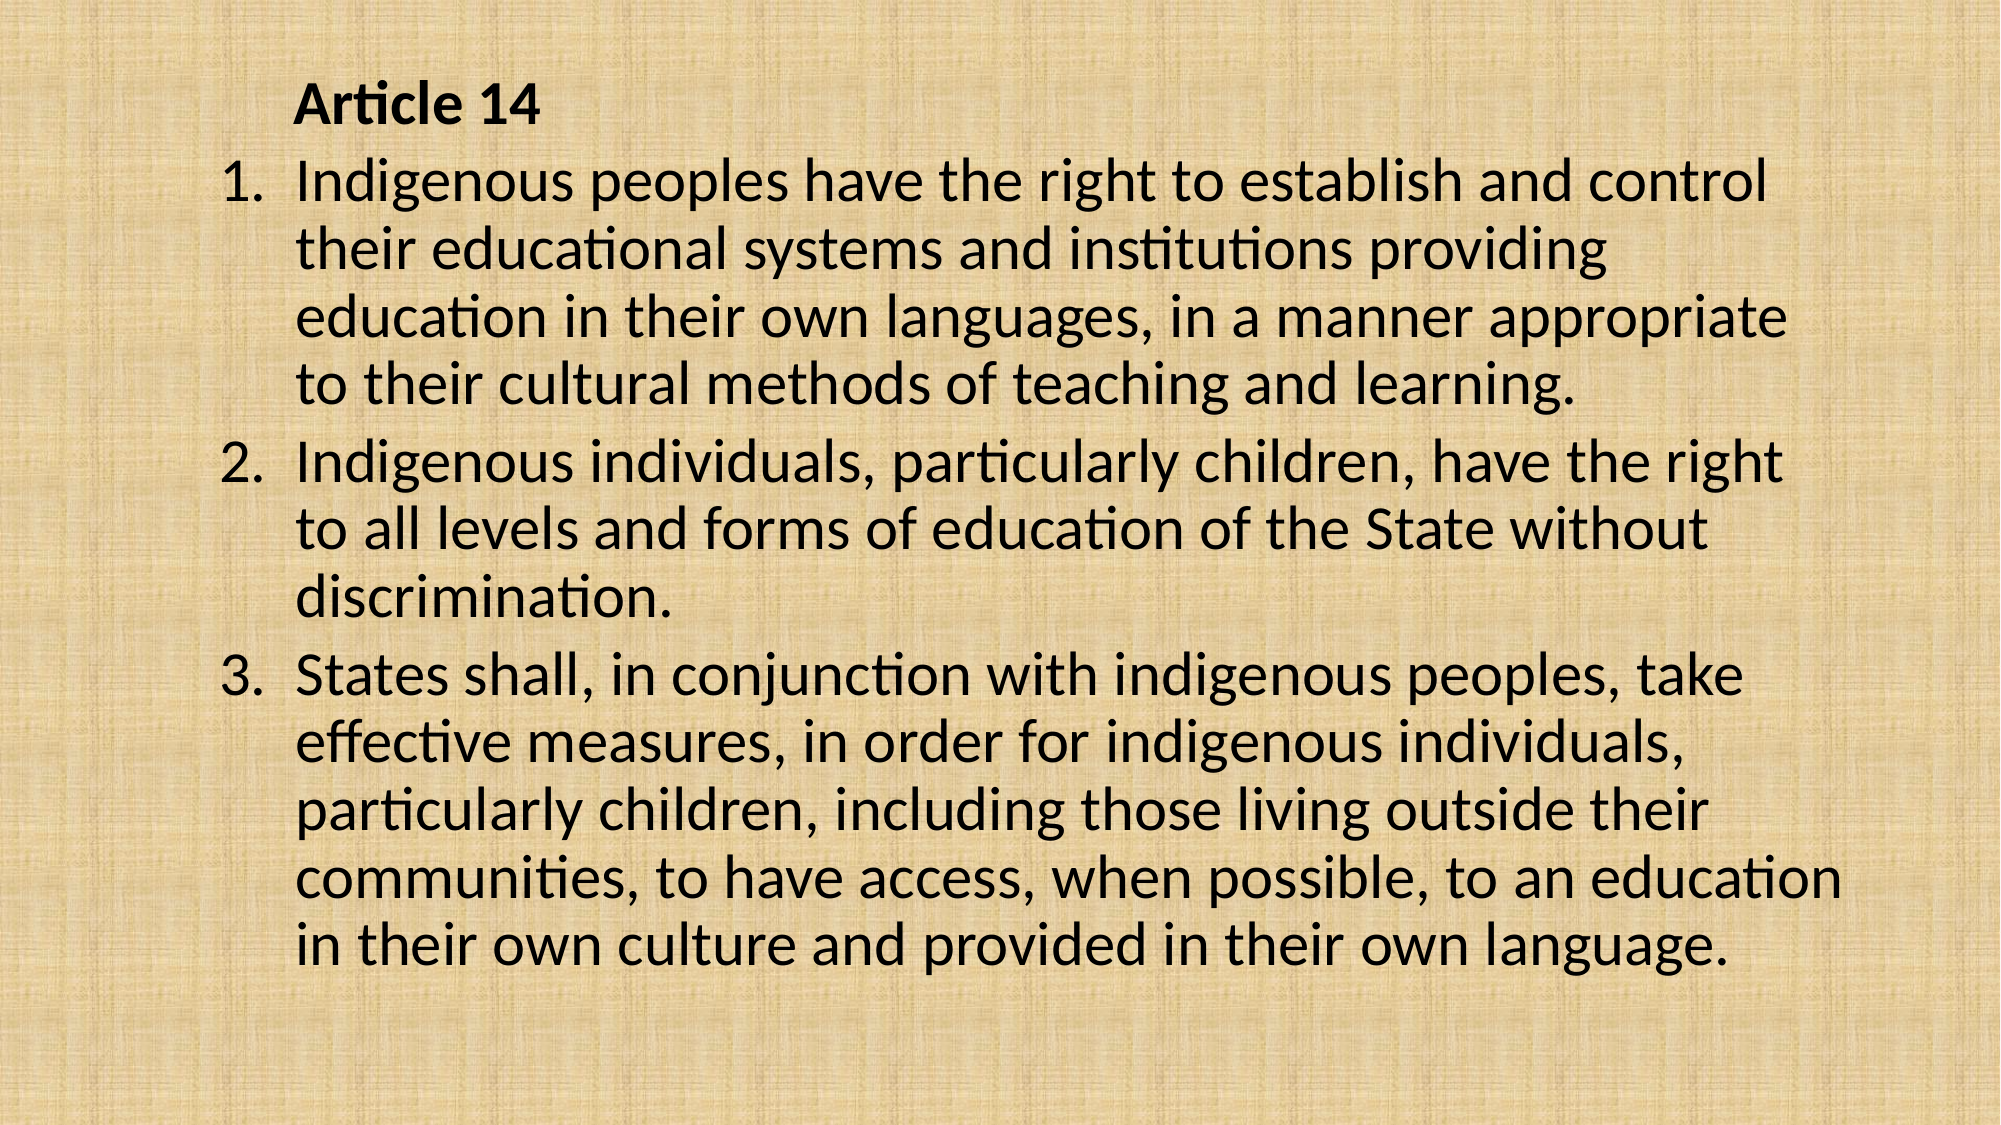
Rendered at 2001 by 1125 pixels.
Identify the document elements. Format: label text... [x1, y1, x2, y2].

list Article 14 Indigenous peoples have the right to establish and control their educational systems and institutions providing education in their own languages, in a manner appropriate to their cultural methods of teaching and learning. Indigenous individuals, particularly children, have the right to all levels and forms of education of the State without discrimination. States shall, in conjunction with indigenous peoples, take effective measures, in order for indigenous individuals, particularly children, including those living outside their communities, to have access, when possible, to an education in their own culture and provided in their own language. [137, 62, 1863, 1061]
picture [0, 0, 2001, 1125]
